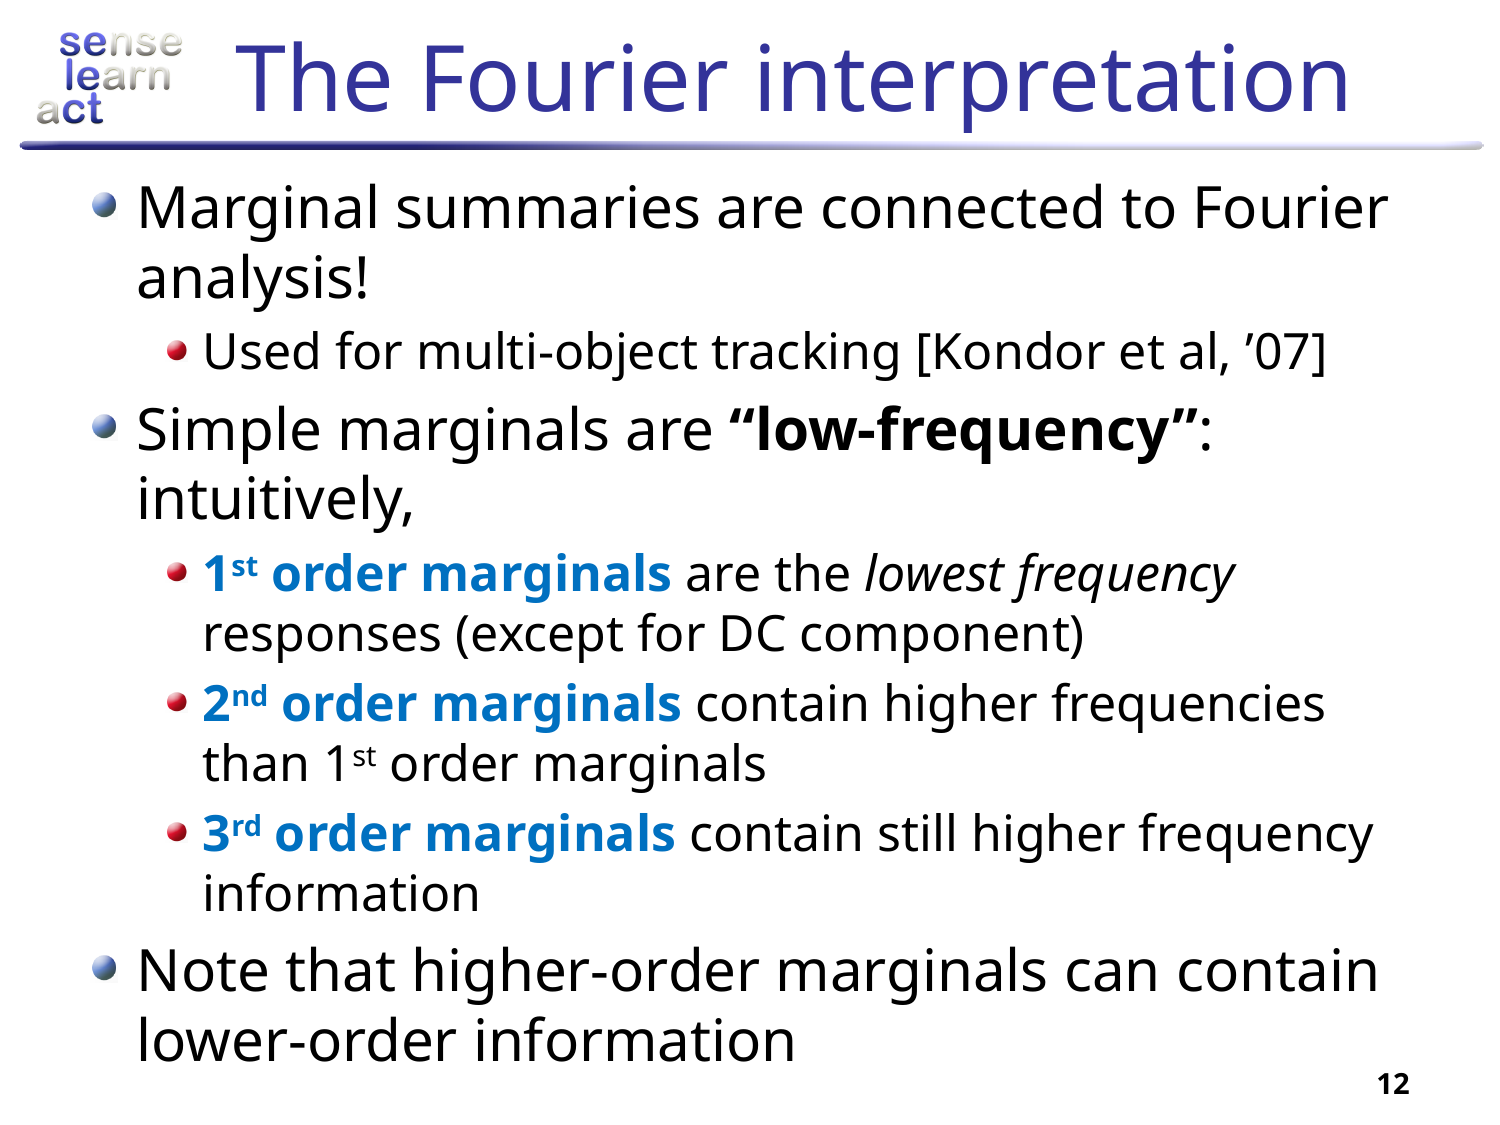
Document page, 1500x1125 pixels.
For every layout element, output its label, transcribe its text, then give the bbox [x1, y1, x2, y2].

picture [90, 953, 118, 983]
picture [90, 190, 118, 220]
picture [165, 690, 188, 713]
picture [165, 338, 188, 362]
picture [165, 820, 188, 843]
slide_number 12 [1112, 1037, 1426, 1113]
picture [165, 560, 188, 583]
list Marginal summaries are connected to Fourier analysis! Used for multi-object tracking [Kondor et al, ’07] Simple marginals are “low-frequency”: intuitively, 1st order marginals are the lowest frequency responses (except for DC component) 2nd order marginals contain higher frequencies than 1st order marginals 3rd order marginals contain still higher frequency information Note that higher-order marginals can contain lower-order information [74, 162, 1438, 1076]
picture [90, 412, 118, 441]
picture [12, 30, 188, 128]
title The Fourier interpretation [220, 12, 1451, 138]
